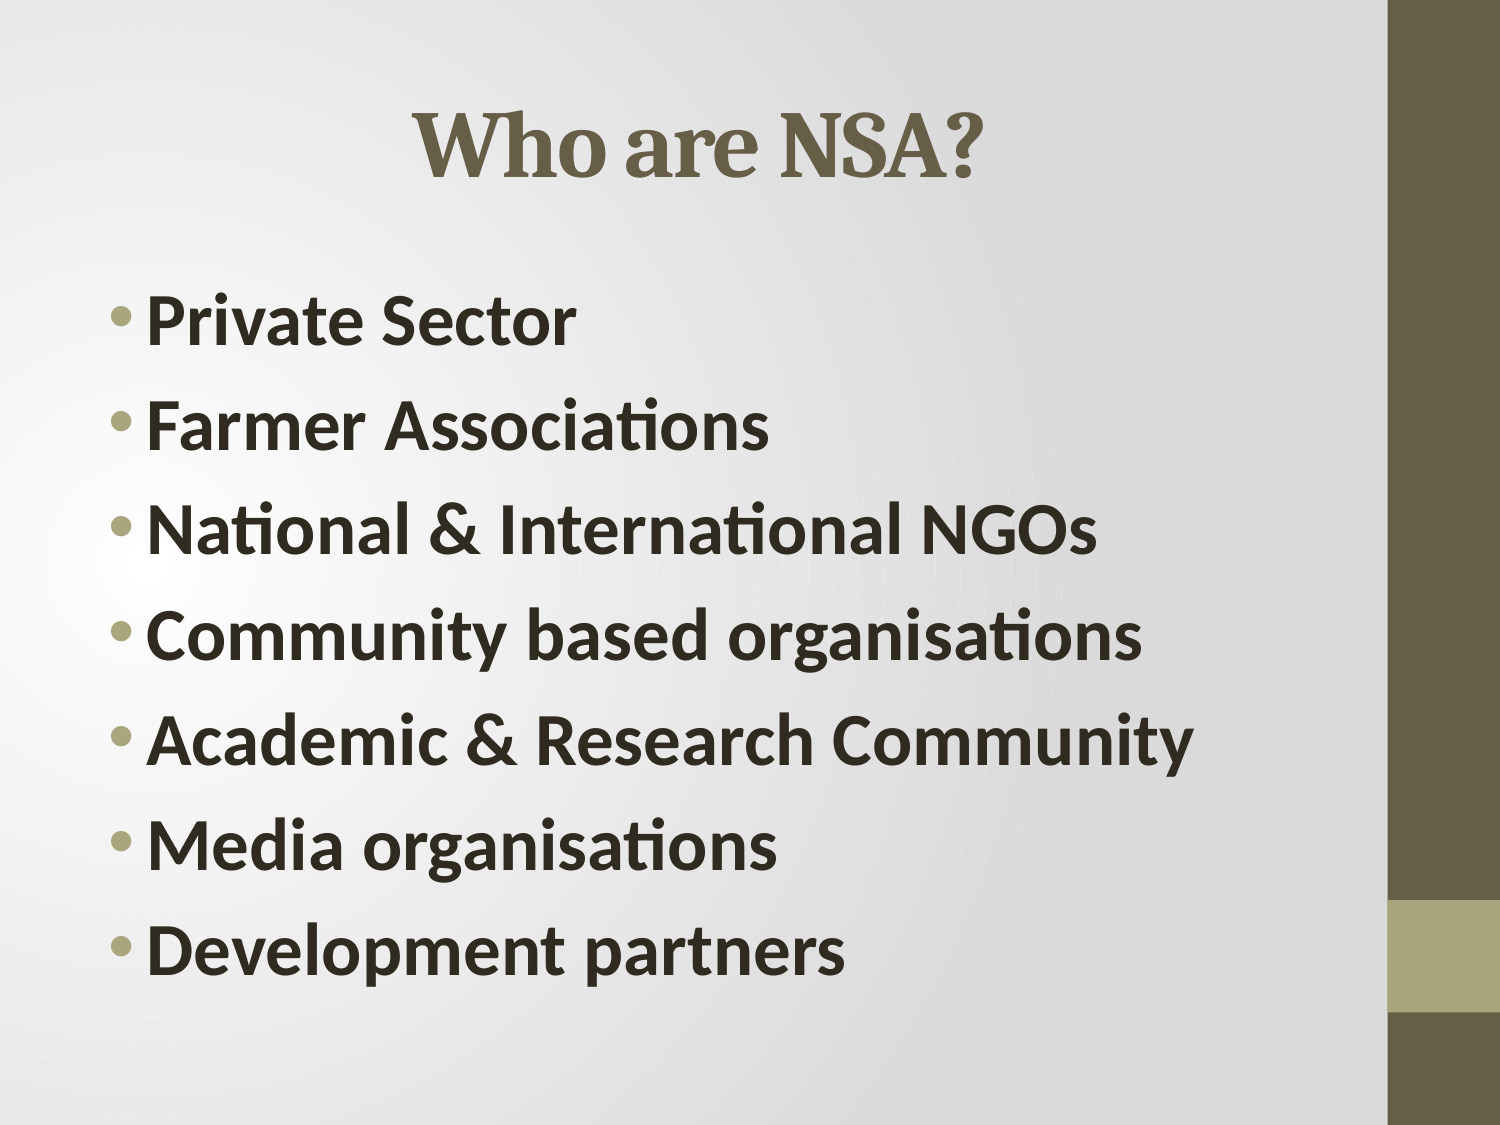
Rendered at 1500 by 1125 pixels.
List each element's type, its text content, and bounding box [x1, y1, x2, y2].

title Who are NSA? [75, 45, 1325, 233]
list Private Sector Farmer Associations National & International NGOs Community based organisations Academic & Research Community Media organisations Development partners [75, 262, 1325, 1050]
